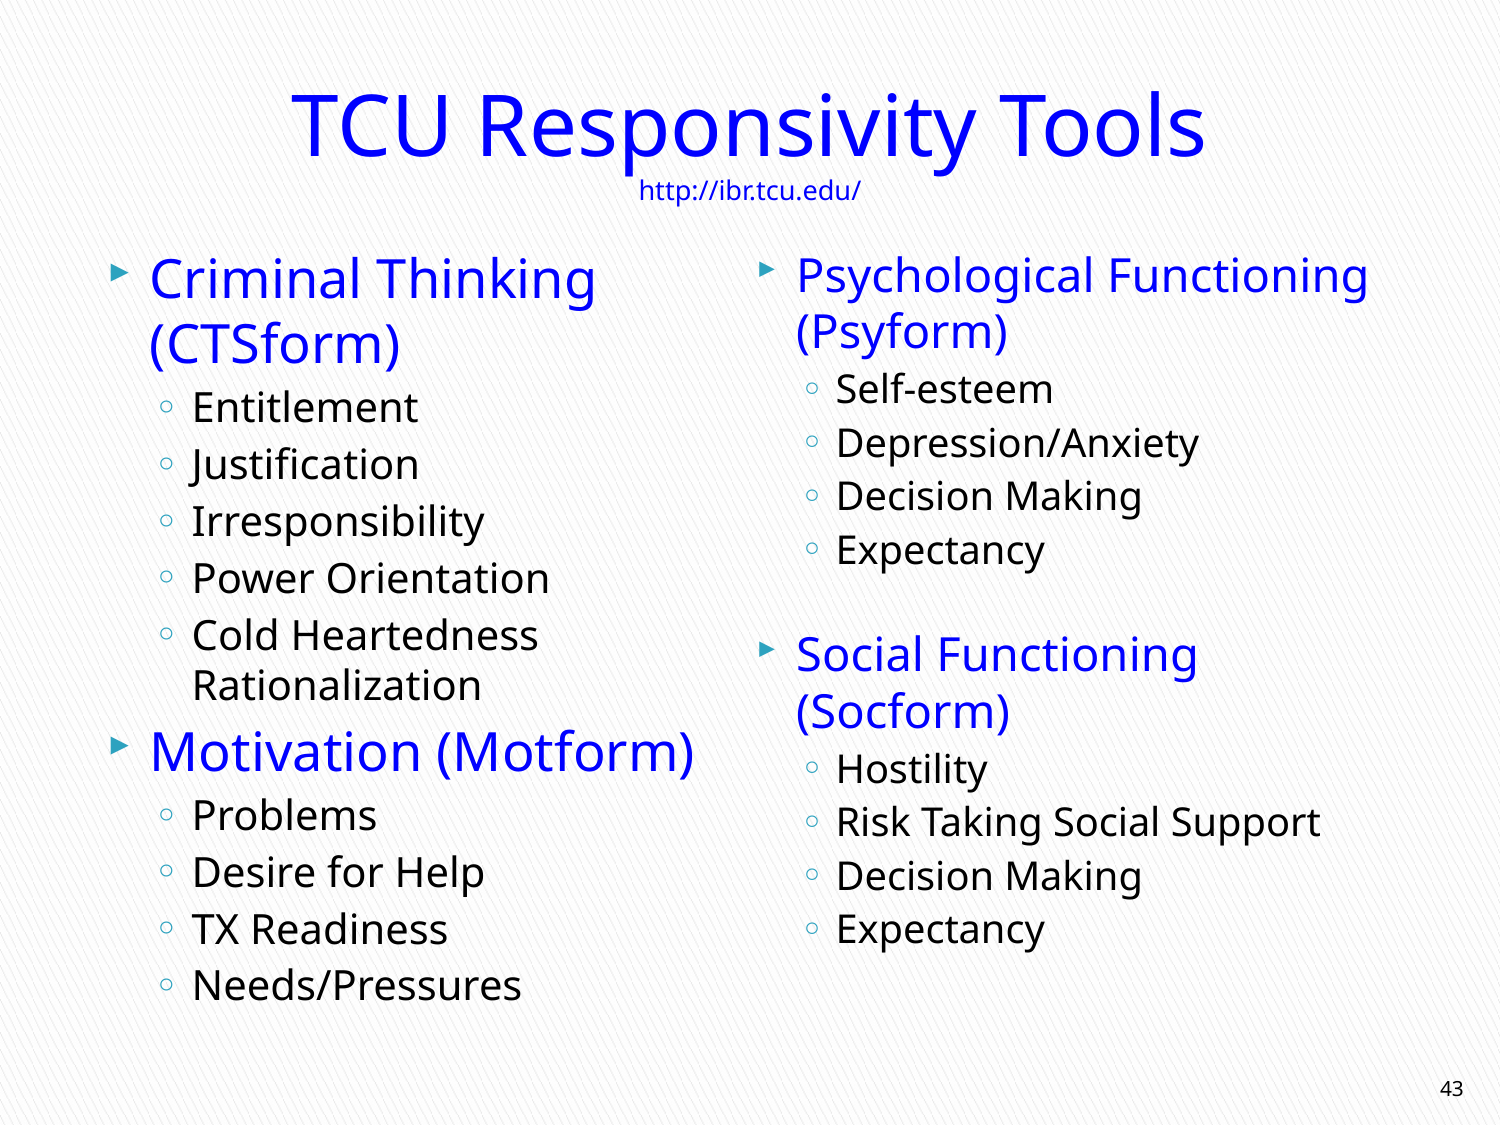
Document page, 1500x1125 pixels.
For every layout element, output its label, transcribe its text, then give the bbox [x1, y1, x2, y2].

list Psychological Functioning (Psyform) Self-esteem Depression/Anxiety Decision Making Expectancy Social Functioning (Socform) Hostility Risk Taking Social Support Decision Making Expectancy [725, 237, 1425, 1013]
list Criminal Thinking (CTSform) Entitlement Justification Irresponsibility Power Orientation Cold Heartedness Rationalization Motivation (Motform) Problems Desire for Help TX Readiness Needs/Pressures [75, 236, 738, 1038]
slide_number 43 [1418, 1051, 1479, 1112]
title TCU Responsivity Tools http://ibr.tcu.edu/ [75, 44, 1425, 233]
